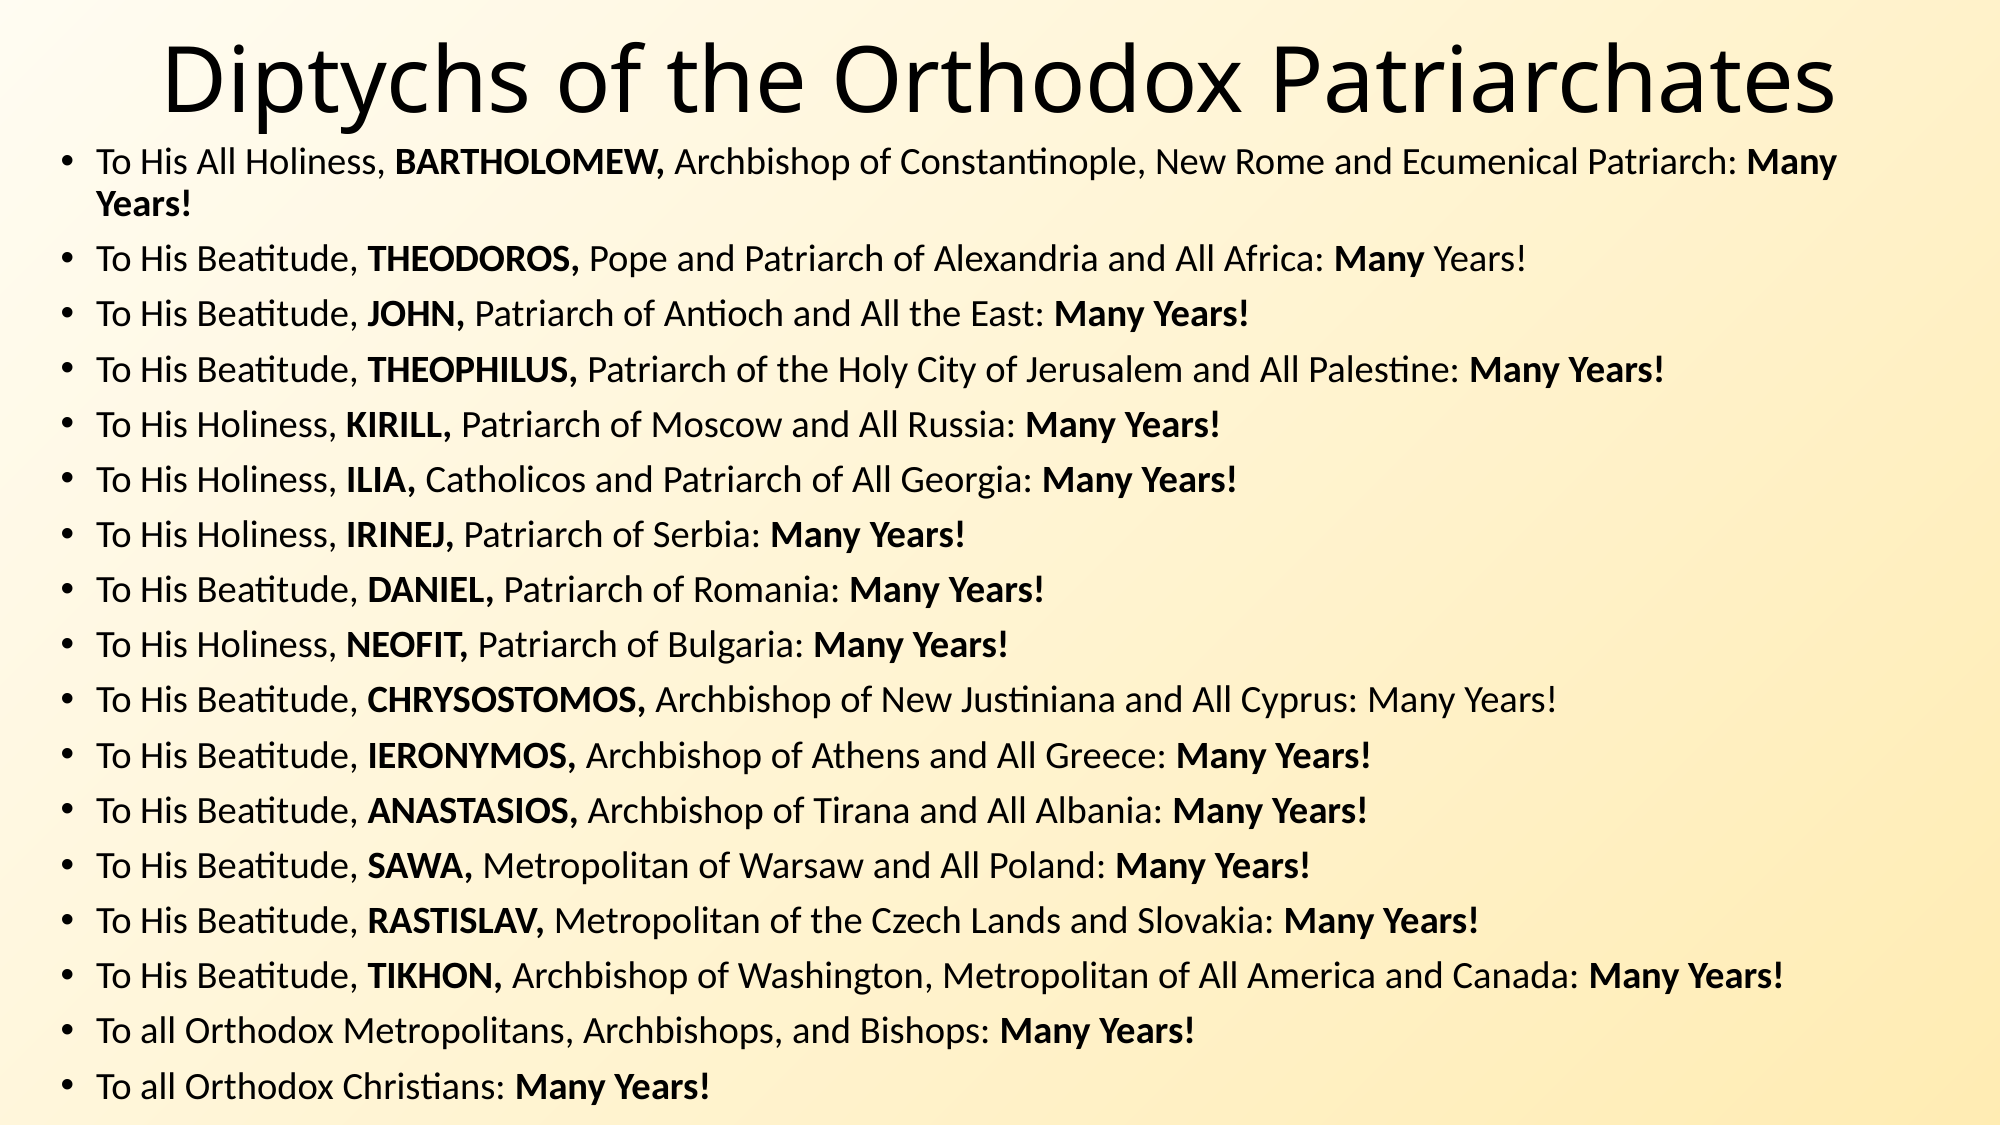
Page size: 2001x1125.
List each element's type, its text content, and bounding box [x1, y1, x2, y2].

title Diptychs of the Orthodox Patriarchates [137, 18, 1863, 134]
list To His All Holiness, BARTHOLOMEW, Archbishop of Constantinople, New Rome and Ecumenical Patriarch: Many Years! To His Beatitude, THEODOROS, Pope and Patriarch of Alexandria and All Africa: Many Years! To His Beatitude, JOHN, Patriarch of Antioch and All the East: Many Years! To His Beatitude, THEOPHILUS, Patriarch of the Holy City of Jerusalem and All Palestine: Many Years! To His Holiness, KIRILL, Patriarch of Moscow and All Russia: Many Years! To His Holiness, ILIA, Catholicos and Patriarch of All Georgia: Many Years! To His Holiness, IRINEJ, Patriarch of Serbia: Many Years! To His Beatitude, DANIEL, Patriarch of Romania: Many Years! To His Holiness, NEOFIT, Patriarch of Bulgaria: Many Years! To His Beatitude, CHRYSOSTOMOS, Archbishop of New Justiniana and All Cyprus: Many Years! To His Beatitude, IERONYMOS, Archbishop of Athens and All Greece: Many Years! To His Beatitude, ANASTASIOS, Archbishop of Tirana and All Albania: Many Years! To His Beatitude, SAWA, Metropolitan of Warsaw and All Poland: Many Years! To His Beatitude, RASTISLAV, Metropolitan of the Czech Lands and Slovakia: Many Years! To His Beatitude, TIKHON, Archbishop of Washington, Metropolitan of All America and Canada: Many Years! To all Orthodox Metropolitans, Archbishops, and Bishops: Many Years! To all Orthodox Christians: Many Years! [45, 134, 1955, 1125]
